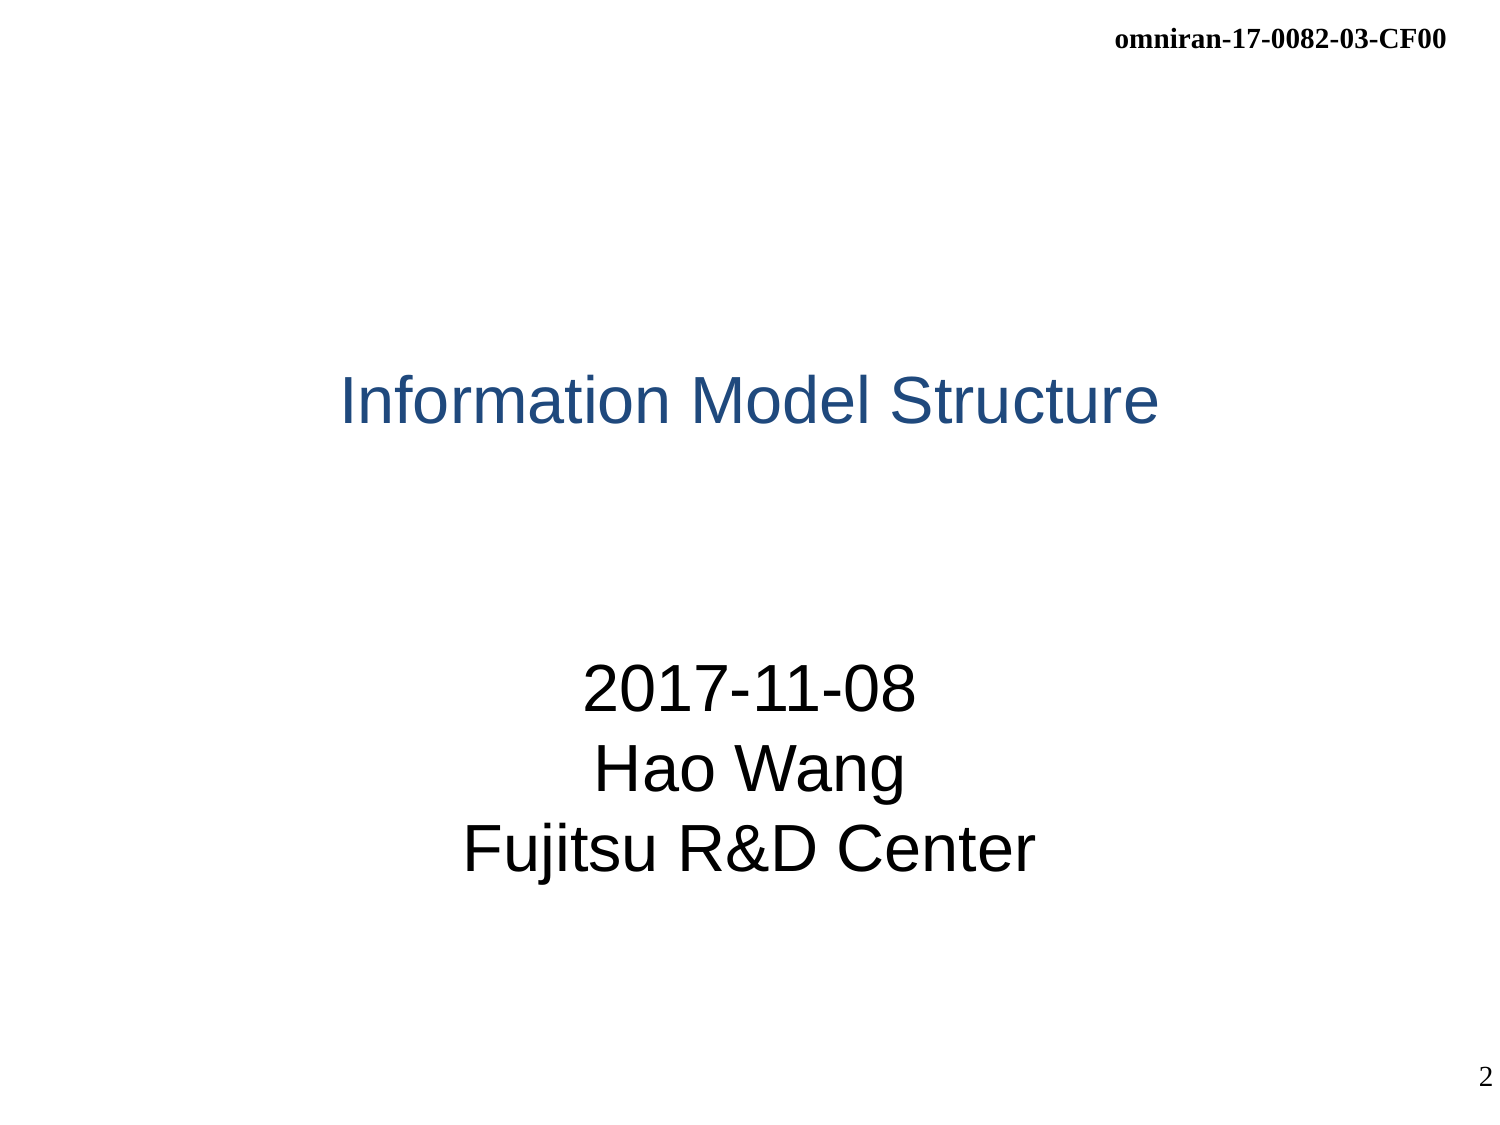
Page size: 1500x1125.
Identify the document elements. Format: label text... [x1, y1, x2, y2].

title Information Model Structure [112, 349, 1388, 591]
subtitle 2017-11-08 Hao Wang Fujitsu R&D Center [225, 637, 1275, 925]
